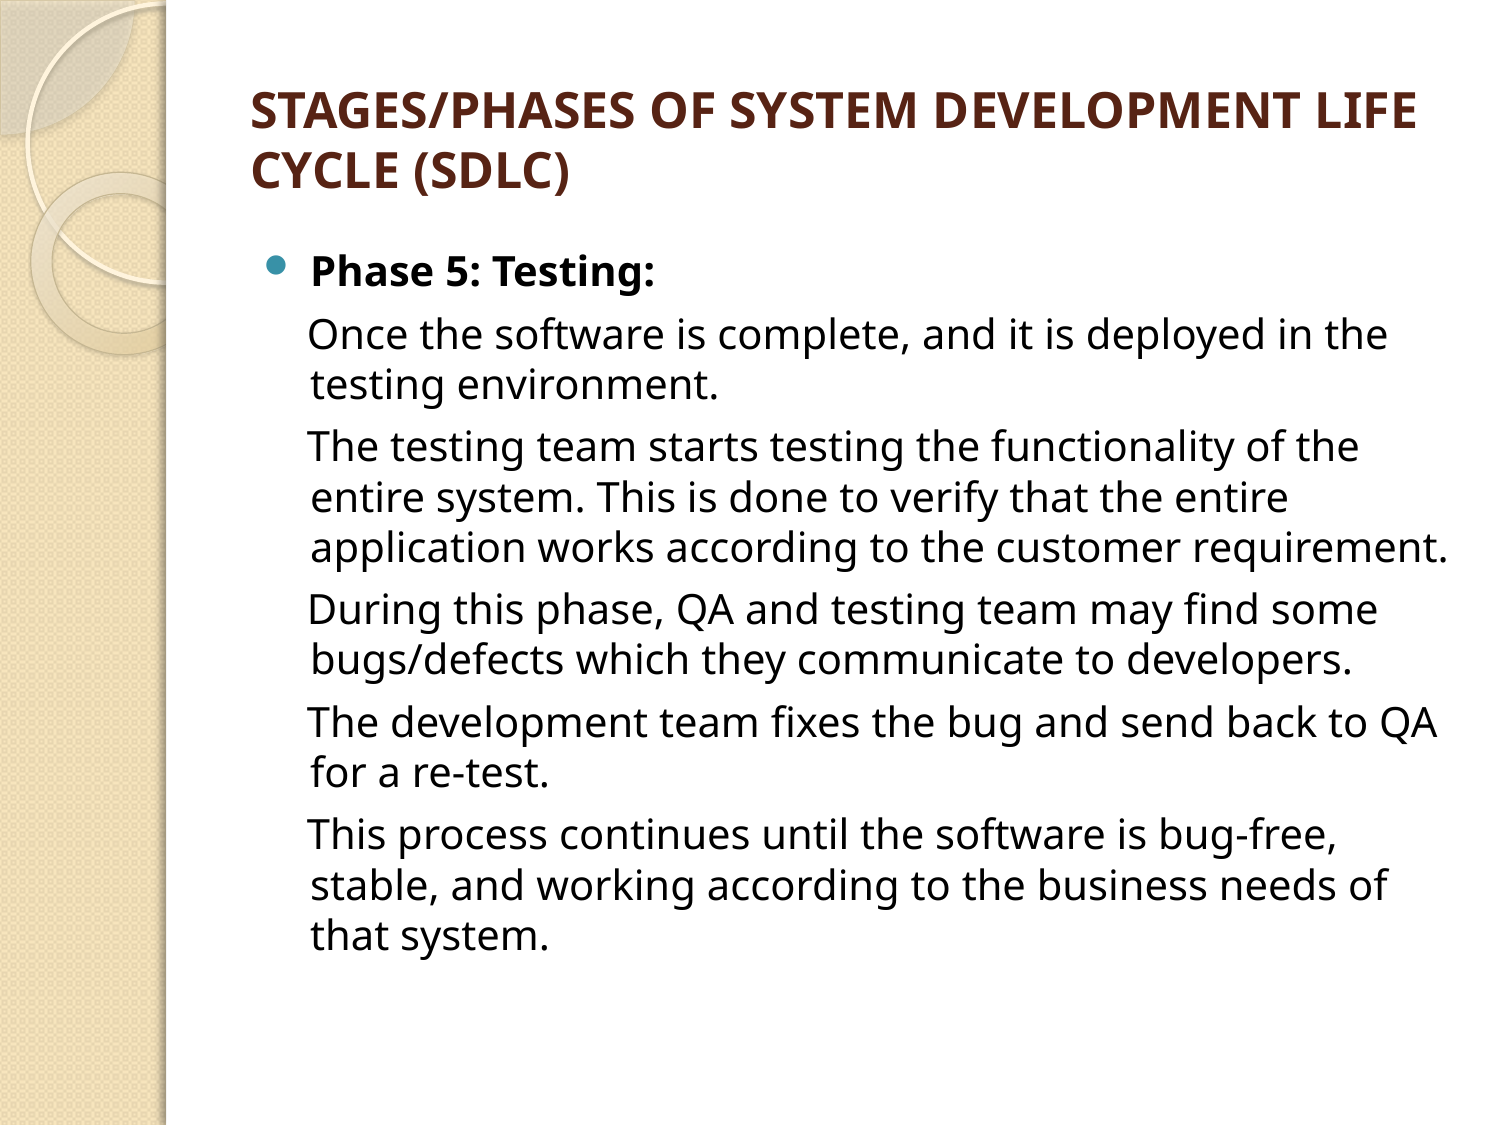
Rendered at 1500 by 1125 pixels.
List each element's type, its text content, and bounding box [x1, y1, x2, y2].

title STAGES/PHASES OF SYSTEM DEVELOPMENT LIFE CYCLE (SDLC) [235, 45, 1466, 233]
list Phase 5: Testing: Once the software is complete, and it is deployed in the testing environment. The testing team starts testing the functionality of the entire system. This is done to verify that the entire application works according to the customer requirement. During this phase, QA and testing team may find some bugs/defects which they communicate to developers. The development team fixes the bug and send back to QA for a re-test. This process continues until the software is bug-free, stable, and working according to the business needs of that system. [235, 237, 1466, 1025]
